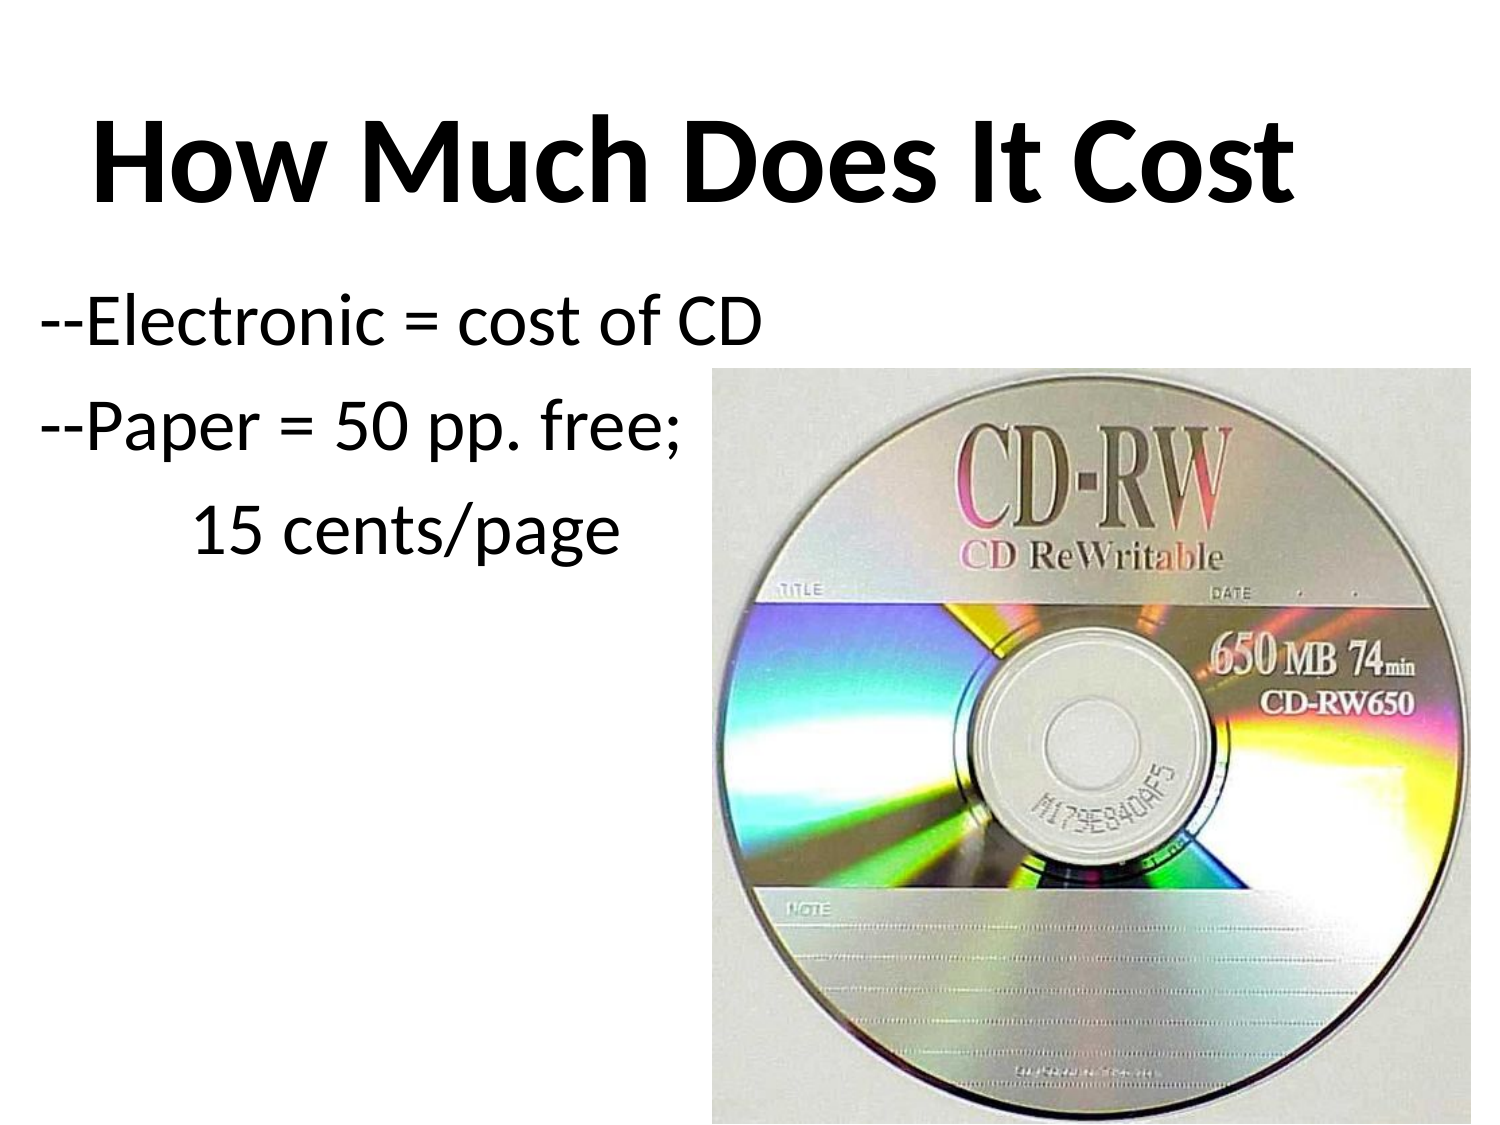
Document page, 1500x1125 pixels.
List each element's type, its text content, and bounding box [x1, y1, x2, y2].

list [712, 368, 1471, 1125]
title How Much Does It Cost [75, 44, 1500, 236]
list --Electronic = cost of CD --Paper = 50 pp. free; 15 cents/page [24, 262, 863, 1124]
